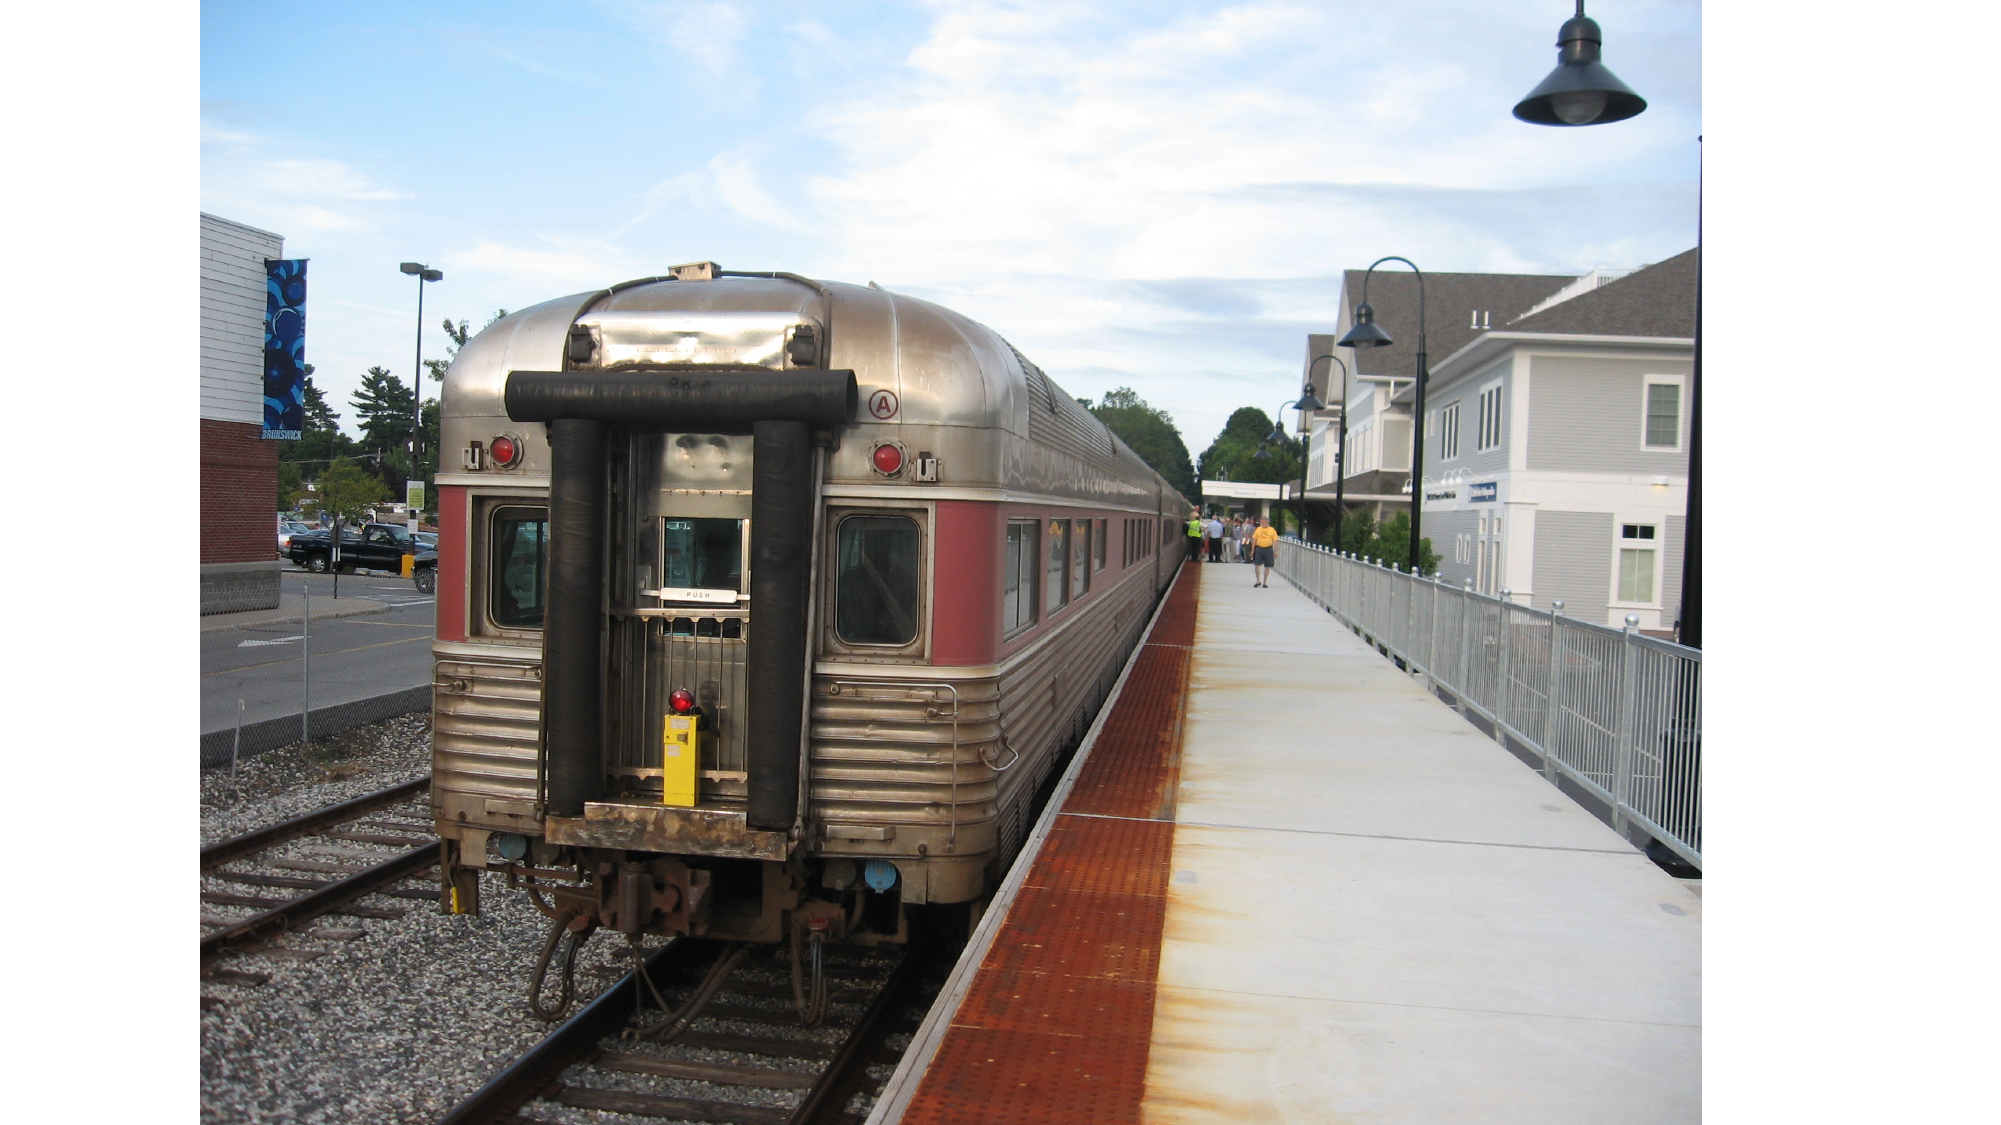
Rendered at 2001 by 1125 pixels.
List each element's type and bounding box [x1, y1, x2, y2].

picture [199, 0, 1702, 1125]
